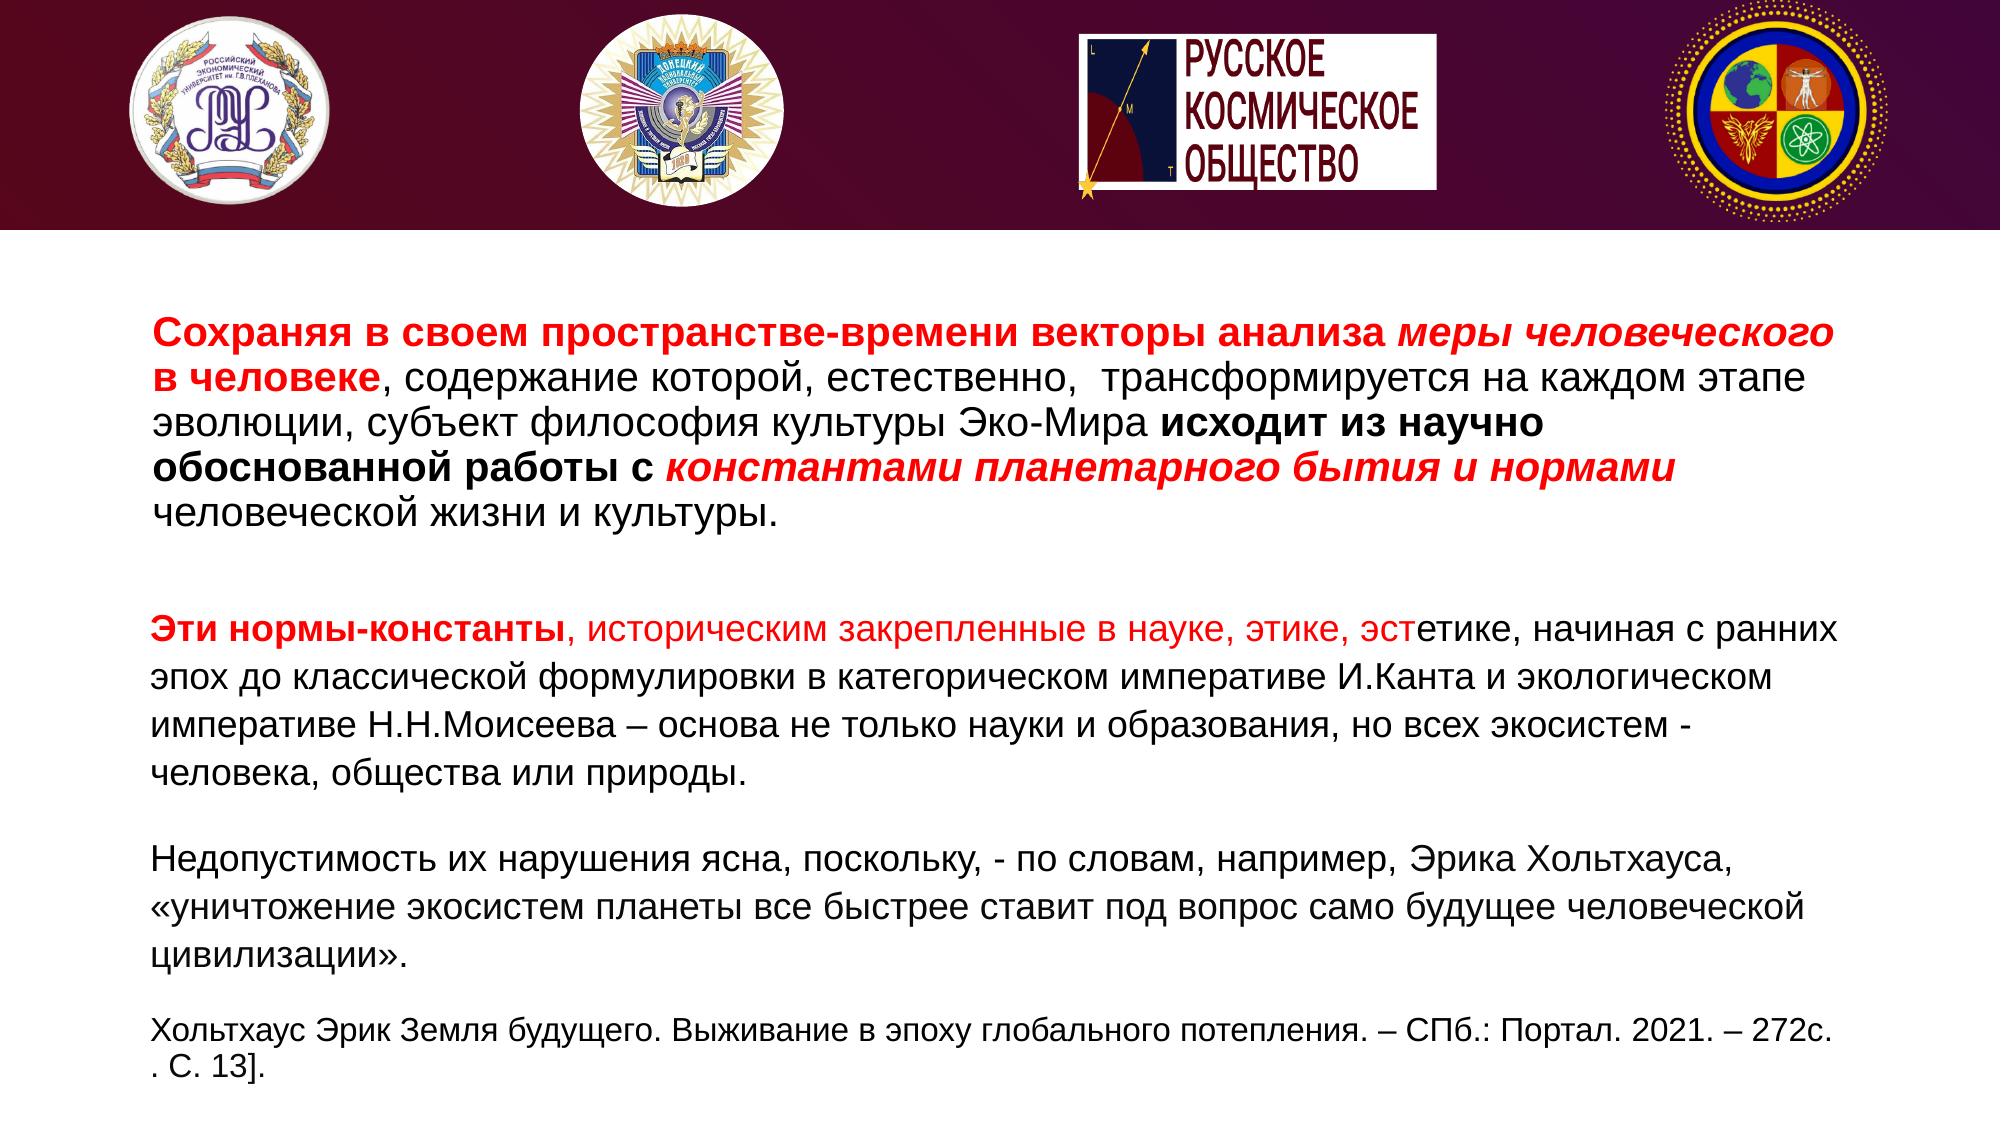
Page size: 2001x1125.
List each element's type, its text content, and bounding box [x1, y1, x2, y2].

text_box [0, 0, 2000, 230]
list Эти нормы-константы, историческим закрепленные в науке, этике, эстетике, начиная с ранних эпох до классической формулировки в категорическом императиве И.Канта и экологическом императиве Н.Н.Моисеева – основа не только науки и образования, но всех экосистем - человека, общества или природы. Недопустимость их нарушения ясна, поскольку, - по словам, например, Эрика Хольтхауса, «уничтожение экосистем планеты все быстрее ставит под вопрос само будущее человеческой цивилизации». Хольтхаус Эрик Земля будущего. Выживание в эпоху глобального потепления. – СПб.: Портал. 2021. – 272с. . С. 13]. [135, 593, 1860, 1125]
picture [127, 14, 332, 219]
title Сохраняя в своем пространстве-времени векторы анализа меры человеческого в человеке, содержание которой, естественно, трансформируется на каждом этапе эволюции, субъект философия культуры Эко-Мира исходит из научно обоснованной работы с константами планетарного бытия и нормами человеческой жизни и культуры. [137, 314, 1863, 532]
picture [1663, 0, 1888, 222]
picture [579, 14, 784, 207]
picture [1058, 7, 1437, 232]
